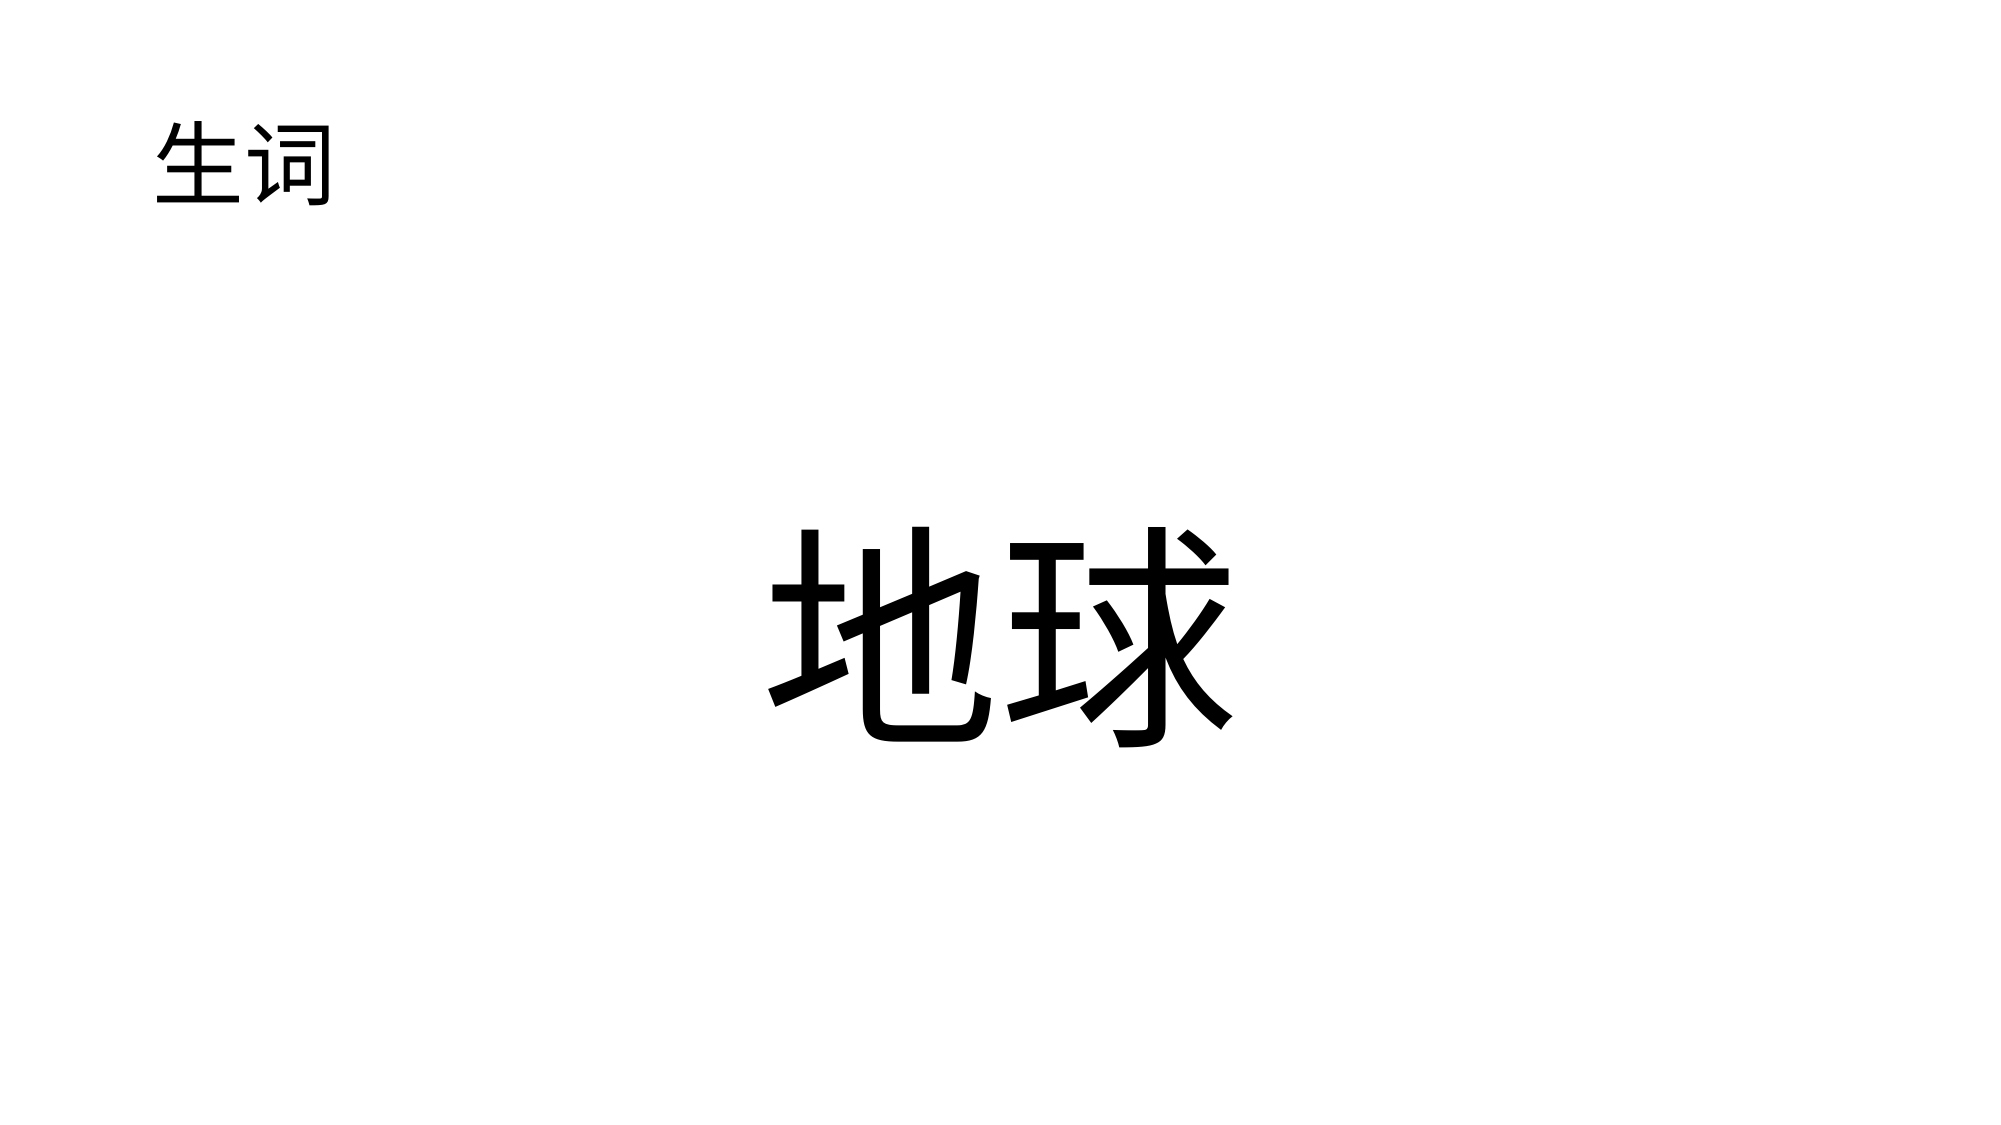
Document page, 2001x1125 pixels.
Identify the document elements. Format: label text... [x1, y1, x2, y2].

title 生词 [137, 59, 1863, 278]
text_box 地球 [745, 481, 1255, 784]
